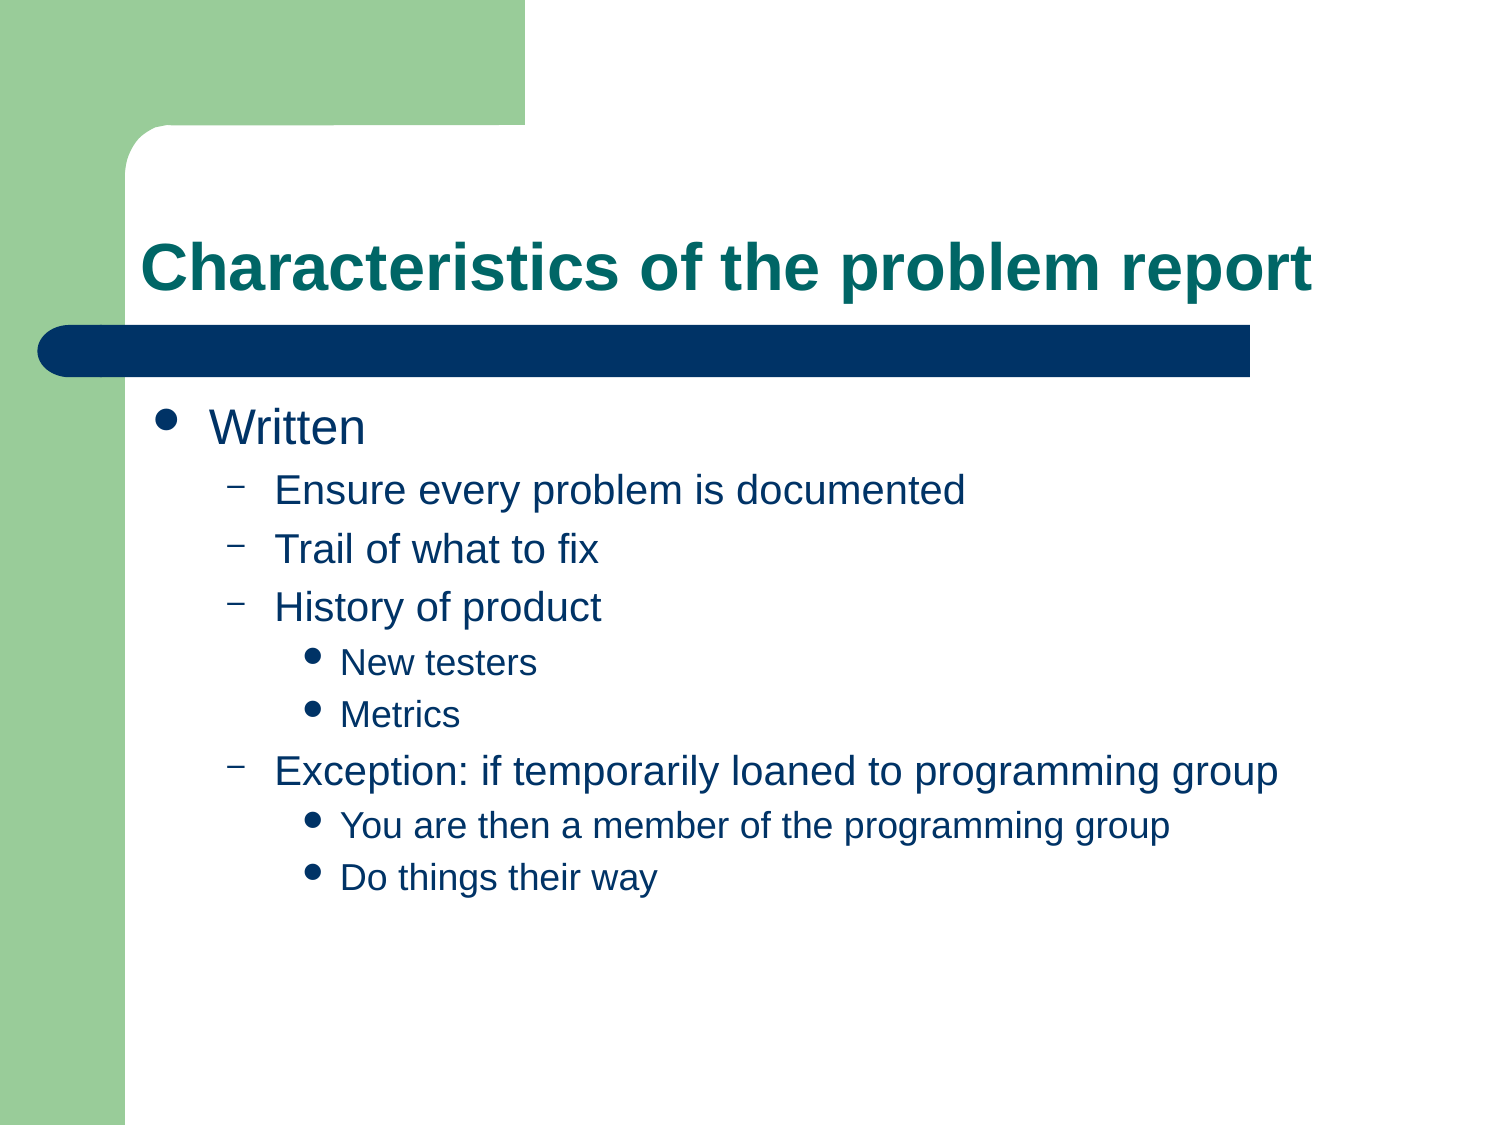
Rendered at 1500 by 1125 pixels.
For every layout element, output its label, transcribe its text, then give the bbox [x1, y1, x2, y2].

list Written Ensure every problem is documented Trail of what to fix History of product New testers Metrics Exception: if temporarily loaned to programming group You are then a member of the programming group Do things their way [137, 387, 1400, 999]
title Characteristics of the problem report [124, 124, 1426, 313]
